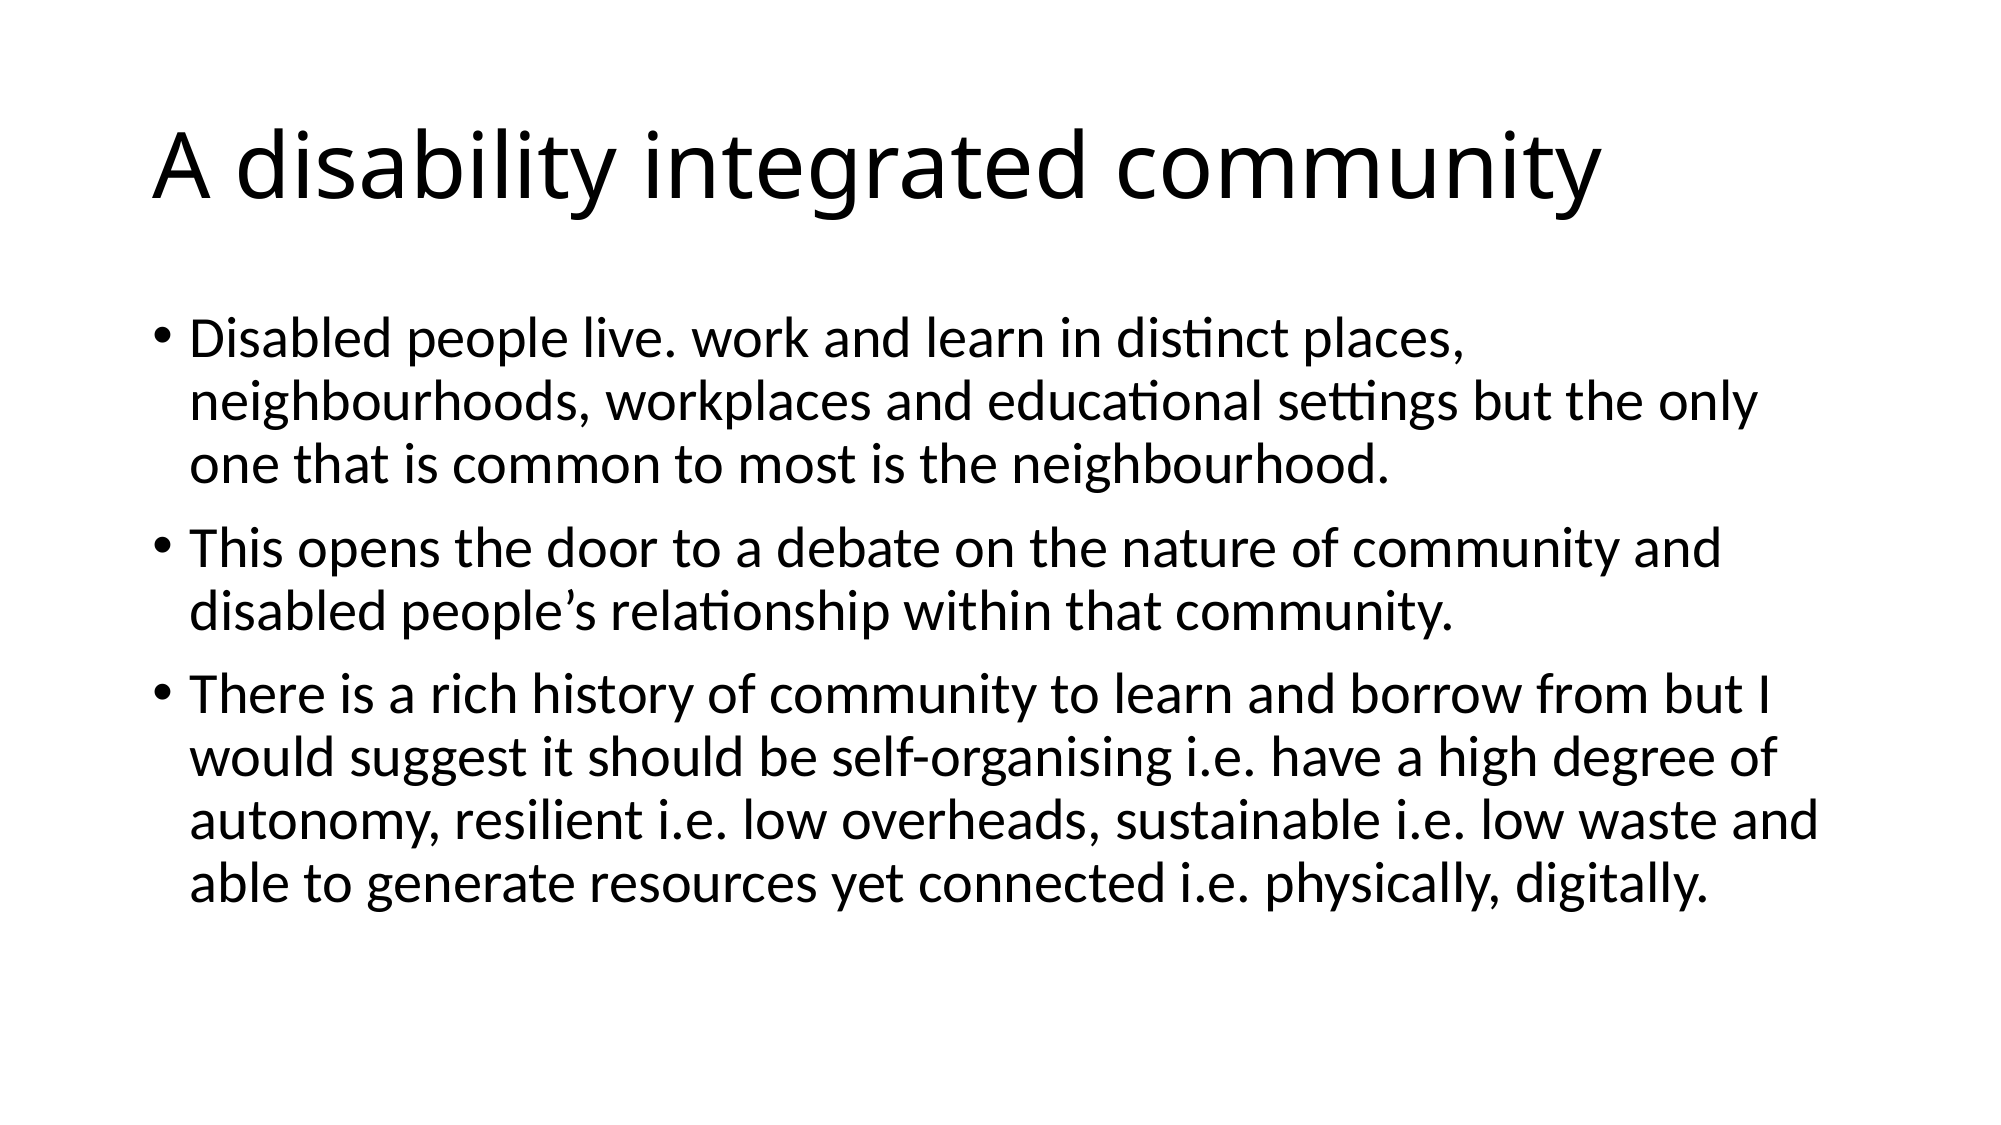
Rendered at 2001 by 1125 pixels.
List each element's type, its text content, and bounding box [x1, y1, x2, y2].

list Disabled people live. work and learn in distinct places, neighbourhoods, workplaces and educational settings but the only one that is common to most is the neighbourhood. This opens the door to a debate on the nature of community and disabled people’s relationship within that community. There is a rich history of community to learn and borrow from but I would suggest it should be self-organising i.e. have a high degree of autonomy, resilient i.e. low overheads, sustainable i.e. low waste and able to generate resources yet connected i.e. physically, digitally. [137, 299, 1863, 1014]
title A disability integrated community [137, 59, 1863, 278]
